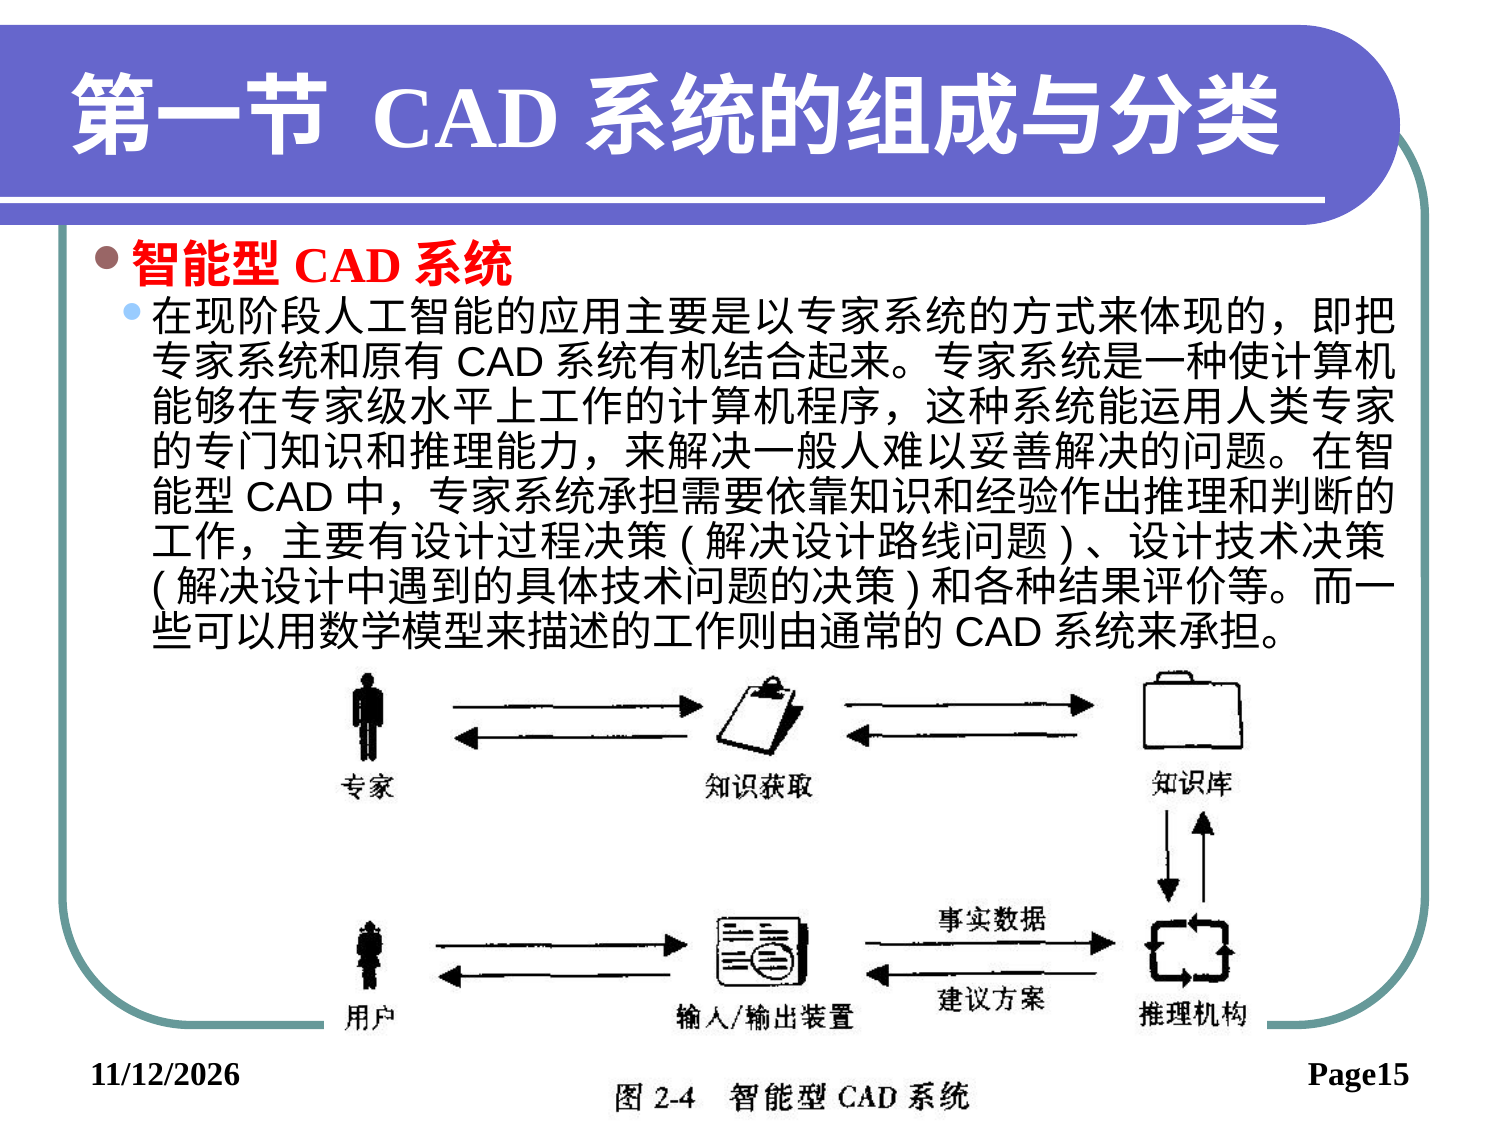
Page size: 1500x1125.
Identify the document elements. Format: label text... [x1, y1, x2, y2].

slide_number Page15 [1271, 1046, 1425, 1100]
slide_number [75, 1046, 319, 1100]
title 第一节 CAD系统的组成与分类 [53, 37, 1347, 188]
picture [324, 656, 1267, 1124]
list 智能型CAD系统 在现阶段人工智能的应用主要是以专家系统的方式来体现的，即把专家系统和原有CAD系统有机结合起来。专家系统是一种使计算机能够在专家级水平上工作的计算机程序，这种系统能运用人类专家的专门知识和推理能力，来解决一般人难以妥善解决的问题。在智能型CAD中，专家系统承担需要依靠知识和经验作出推理和判断的工作，主要有设计过程决策(解决设计路线问题)、设计技术决策(解决设计中遇到的具体技术问题的决策)和各种结果评价等。而一些可以用数学模型来描述的工作则由通常的CAD系统来承担。 [76, 231, 1412, 693]
